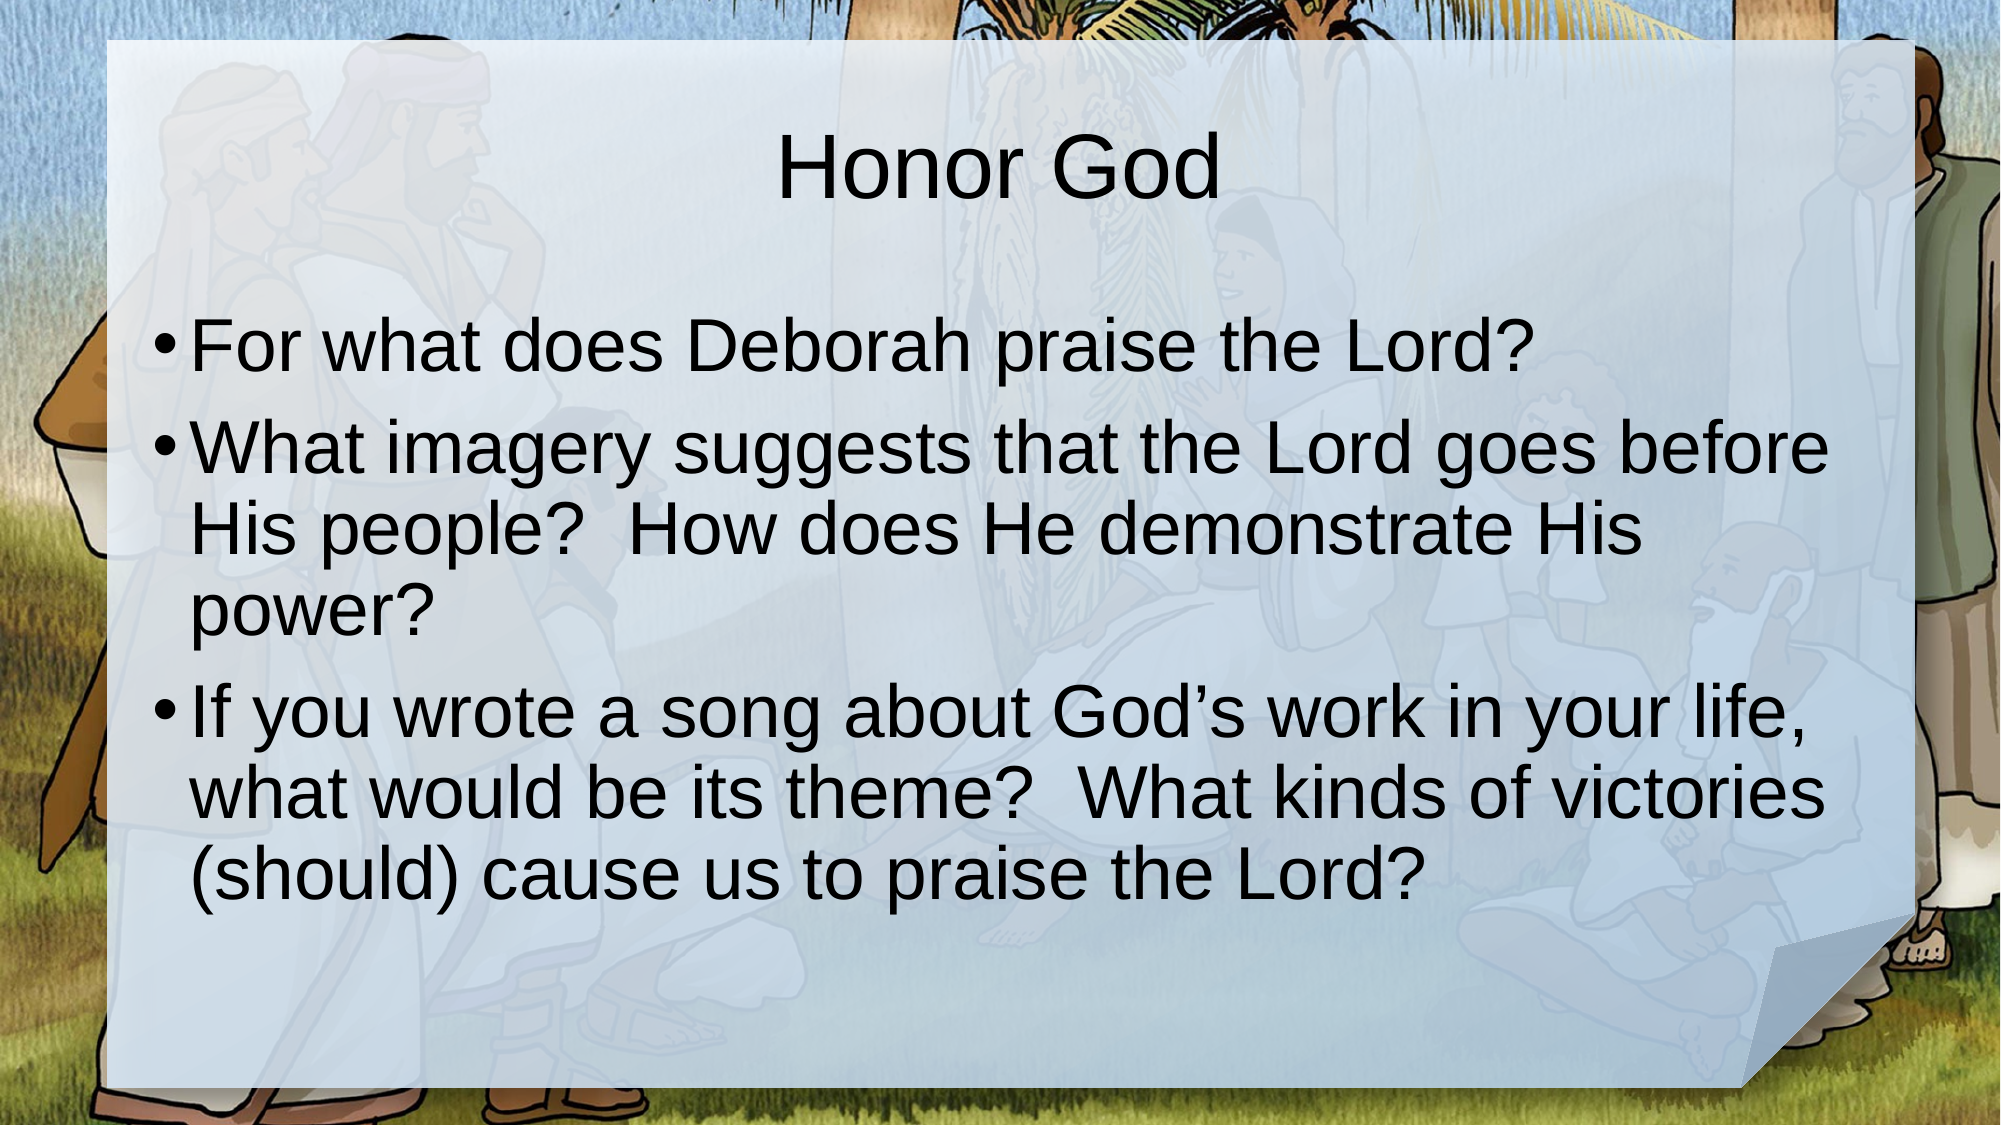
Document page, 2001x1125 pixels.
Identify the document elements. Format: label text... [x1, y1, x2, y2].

title Honor God [137, 59, 1863, 278]
list For what does Deborah praise the Lord? What imagery suggests that the Lord goes before His people? How does He demonstrate His power? If you wrote a song about God’s work in your life, what would be its theme? What kinds of victories (should) cause us to praise the Lord? [137, 299, 1863, 1014]
picture [0, 0, 2001, 1125]
